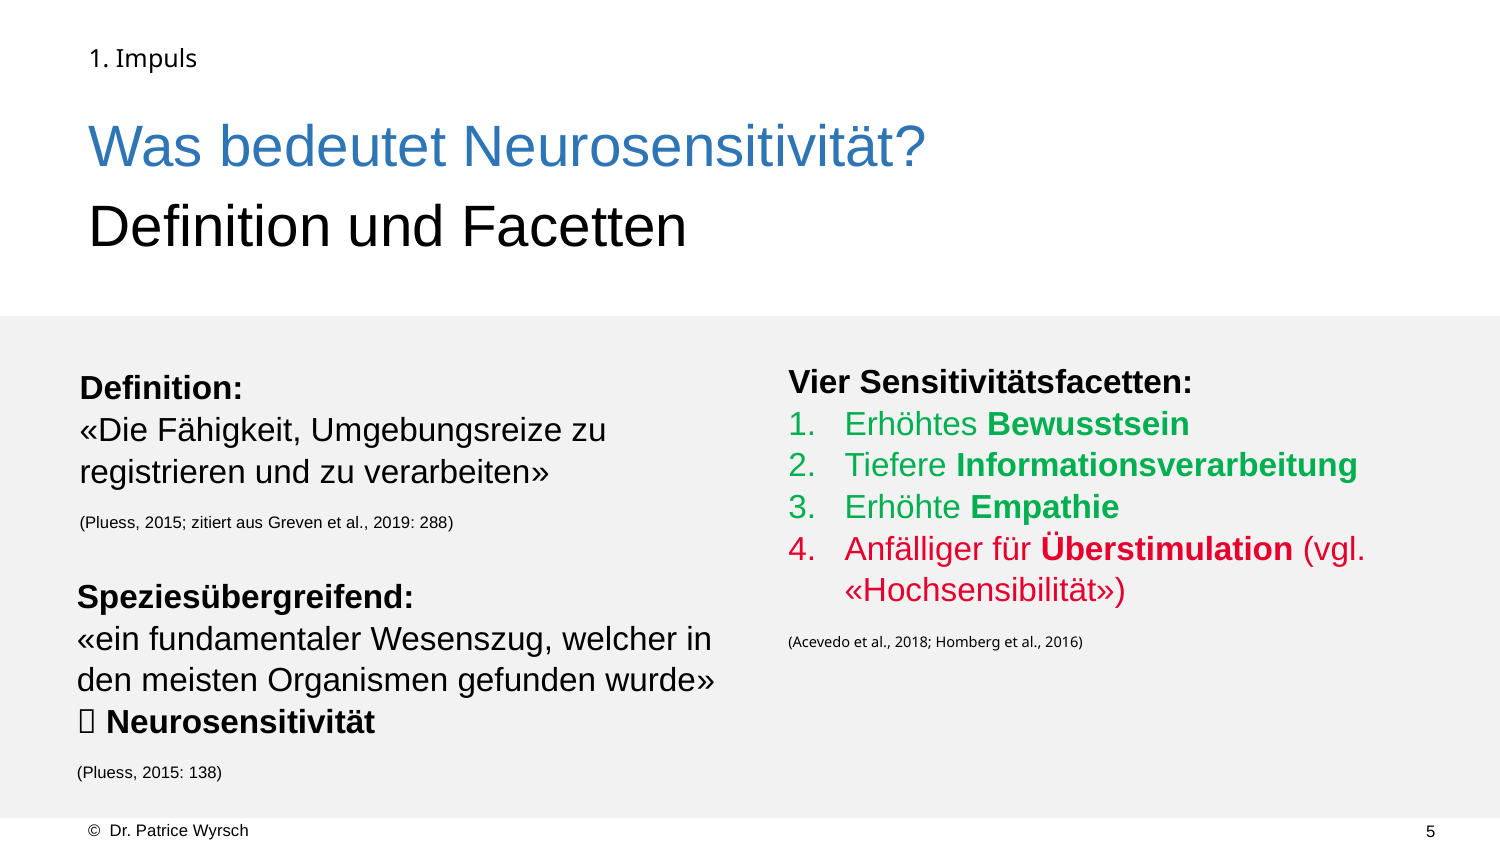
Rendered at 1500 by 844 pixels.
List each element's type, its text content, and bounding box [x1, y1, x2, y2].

text_box Speziesübergreifend: «ein fundamentaler Wesenszug, welcher in den meisten Organismen gefunden wurde»  Neurosensitivität (Pluess, 2015: 138) [62, 524, 736, 789]
text_box Vier Sensitivitätsfacetten: Erhöhtes Bewusstsein Tiefere Informationsverarbeitung Erhöhte Empathie Anfälliger für Überstimulation (vgl. «Hochsensibilität») (Acevedo et al., 2018; Homberg et al., 2016) [773, 350, 1483, 658]
list 1. Impuls [88, 46, 1241, 76]
list Definition und Facetten [88, 191, 1241, 260]
title Was bedeutet Neurosensitivität? [88, 111, 1241, 179]
text_box Definition: «Die Fähigkeit, Umgebungsreize zu registrieren und zu verarbeiten» (Pluess, 2015; zitiert aus Greven et al., 2019: 288) [64, 357, 739, 540]
